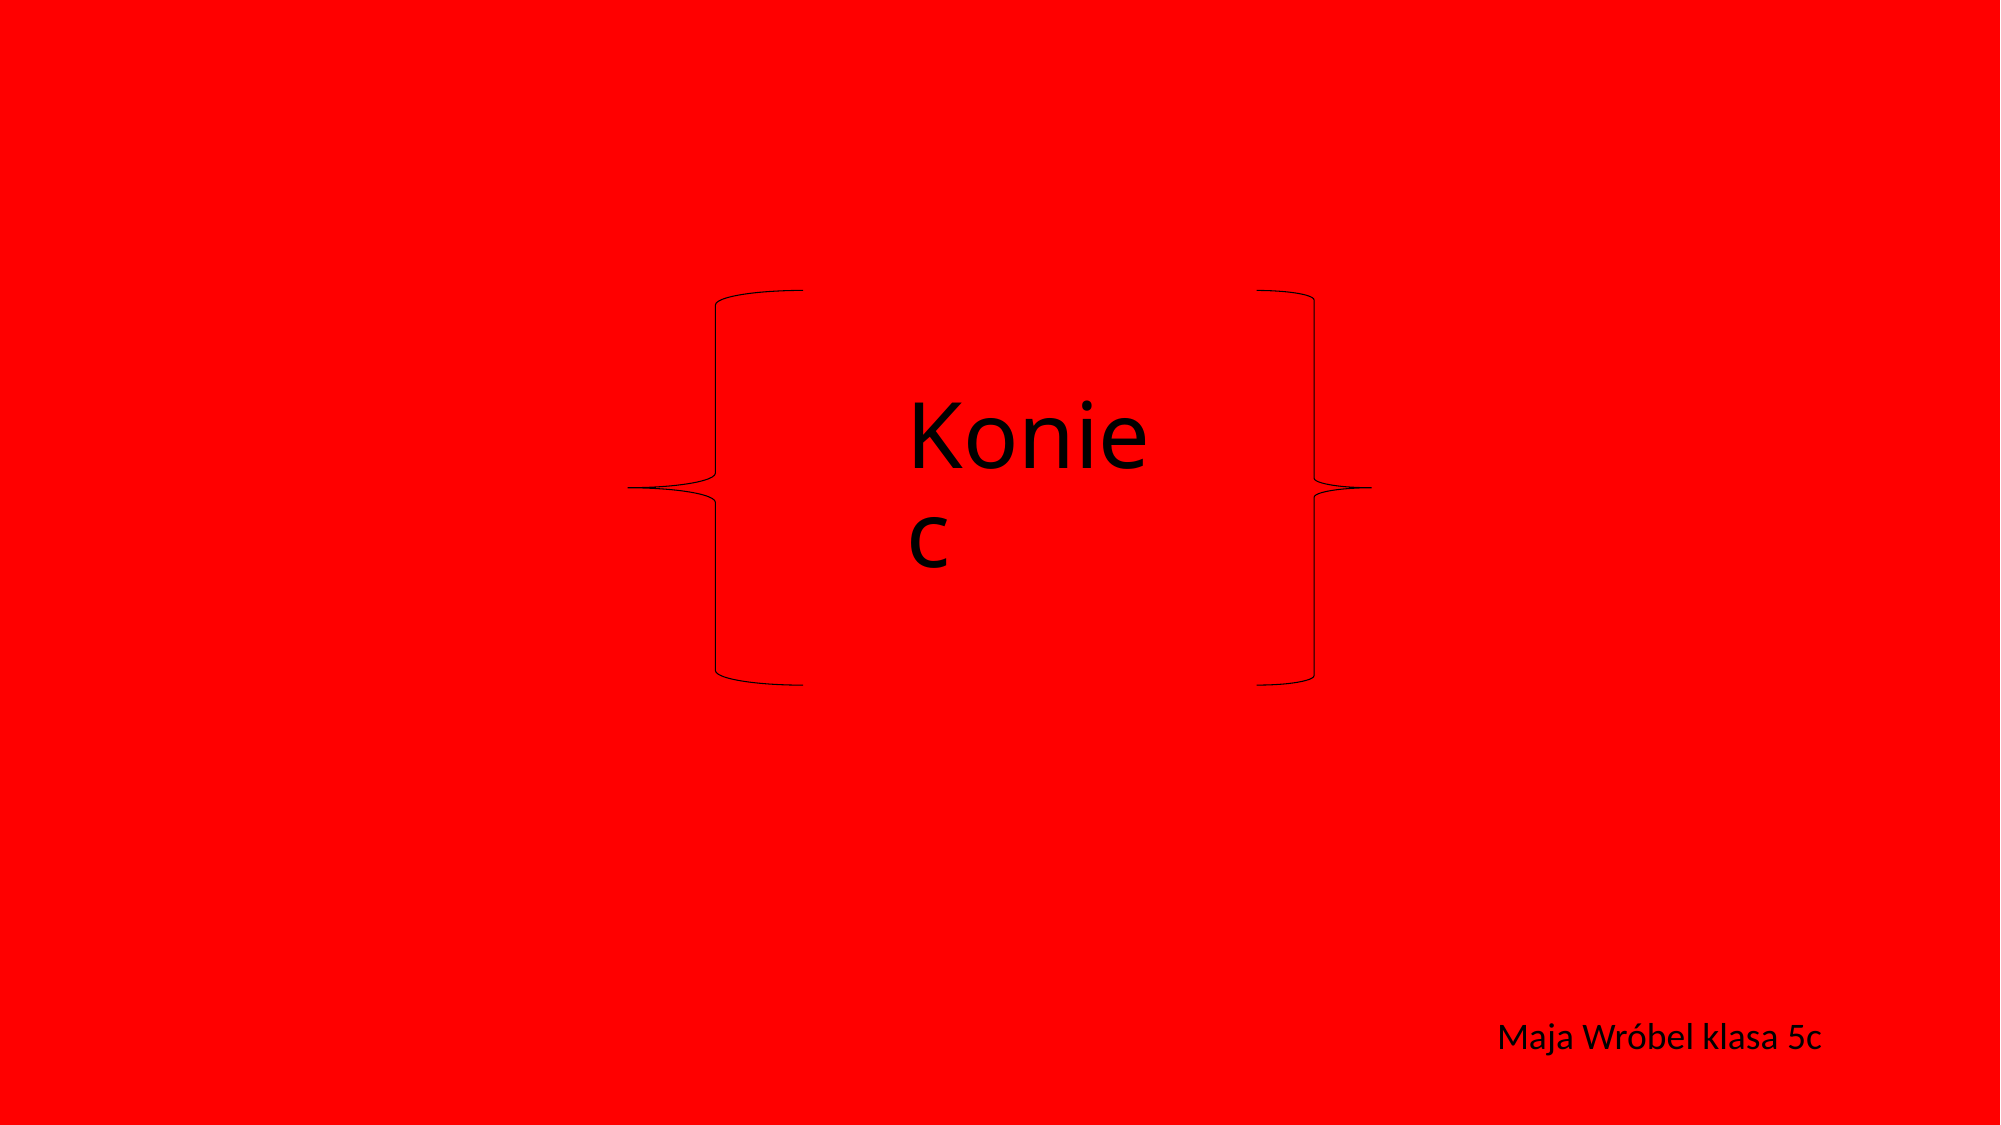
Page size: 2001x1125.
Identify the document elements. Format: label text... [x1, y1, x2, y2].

text_box [1256, 289, 1372, 686]
text_box Maja Wróbel klasa 5c [1482, 1004, 1948, 1065]
text_box [627, 289, 804, 686]
title Koniec [891, 413, 1169, 563]
